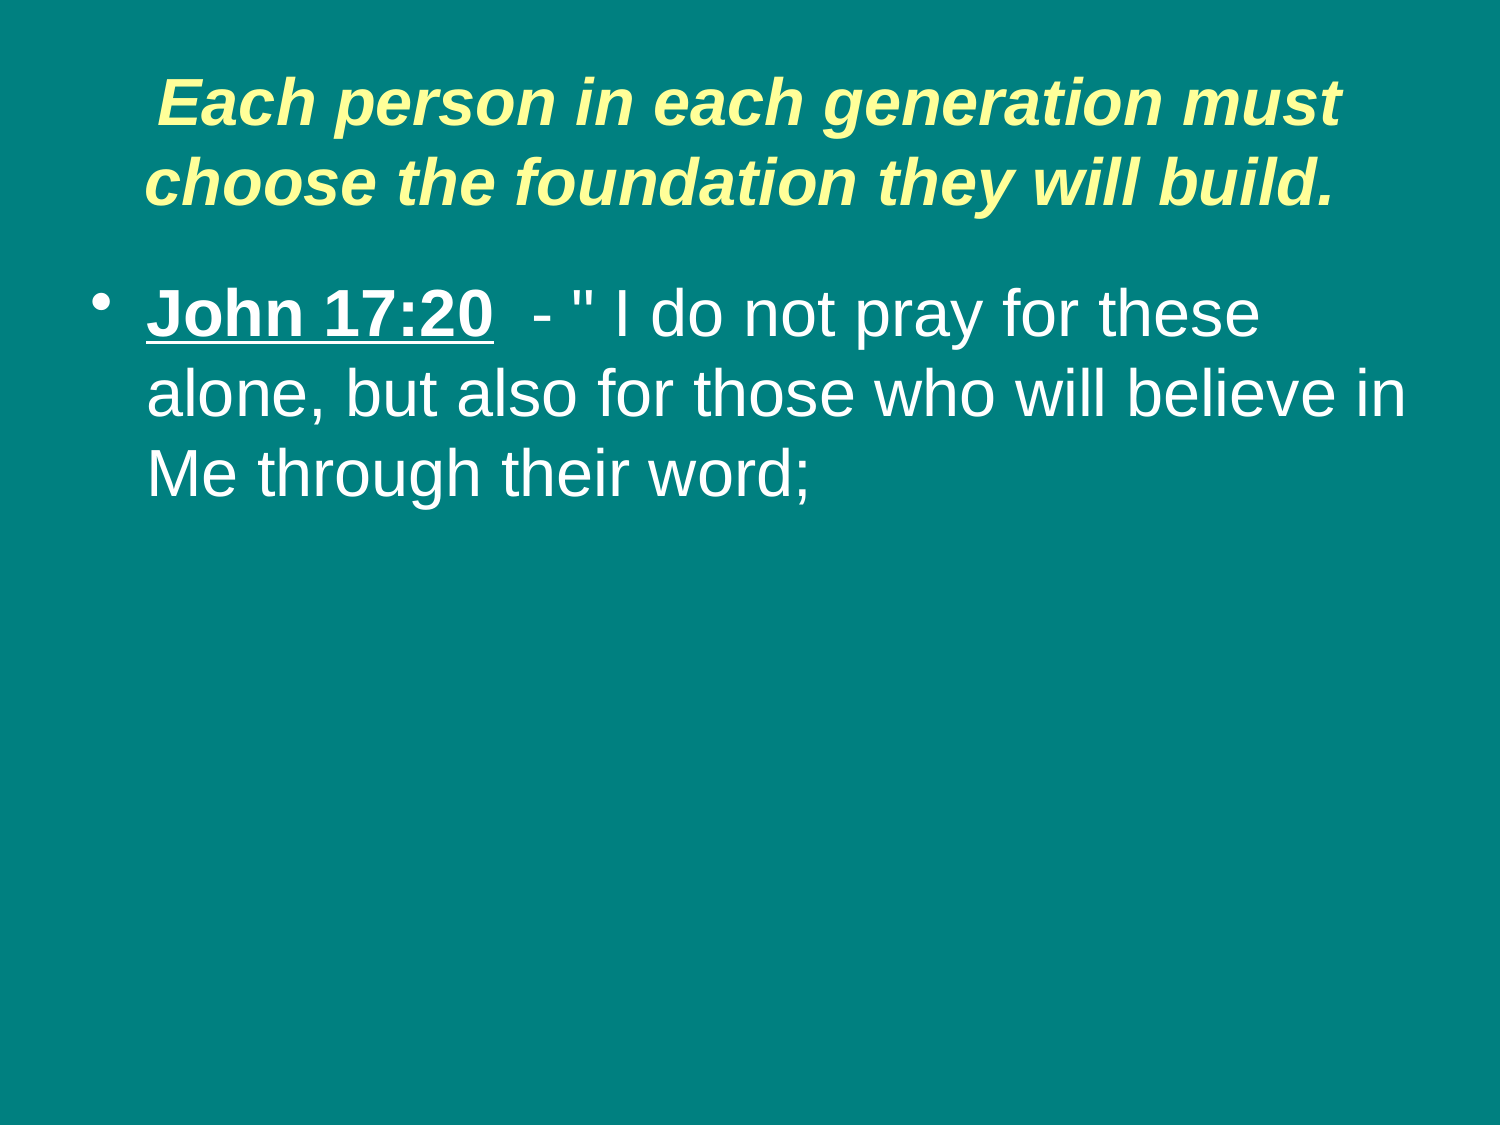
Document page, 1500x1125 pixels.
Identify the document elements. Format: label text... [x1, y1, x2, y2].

list John 17:20 - " I do not pray for these alone, but also for those who will believe in Me through their word; [75, 262, 1425, 1005]
title Each person in each generation must choose the foundation they will build. [75, 45, 1425, 233]
